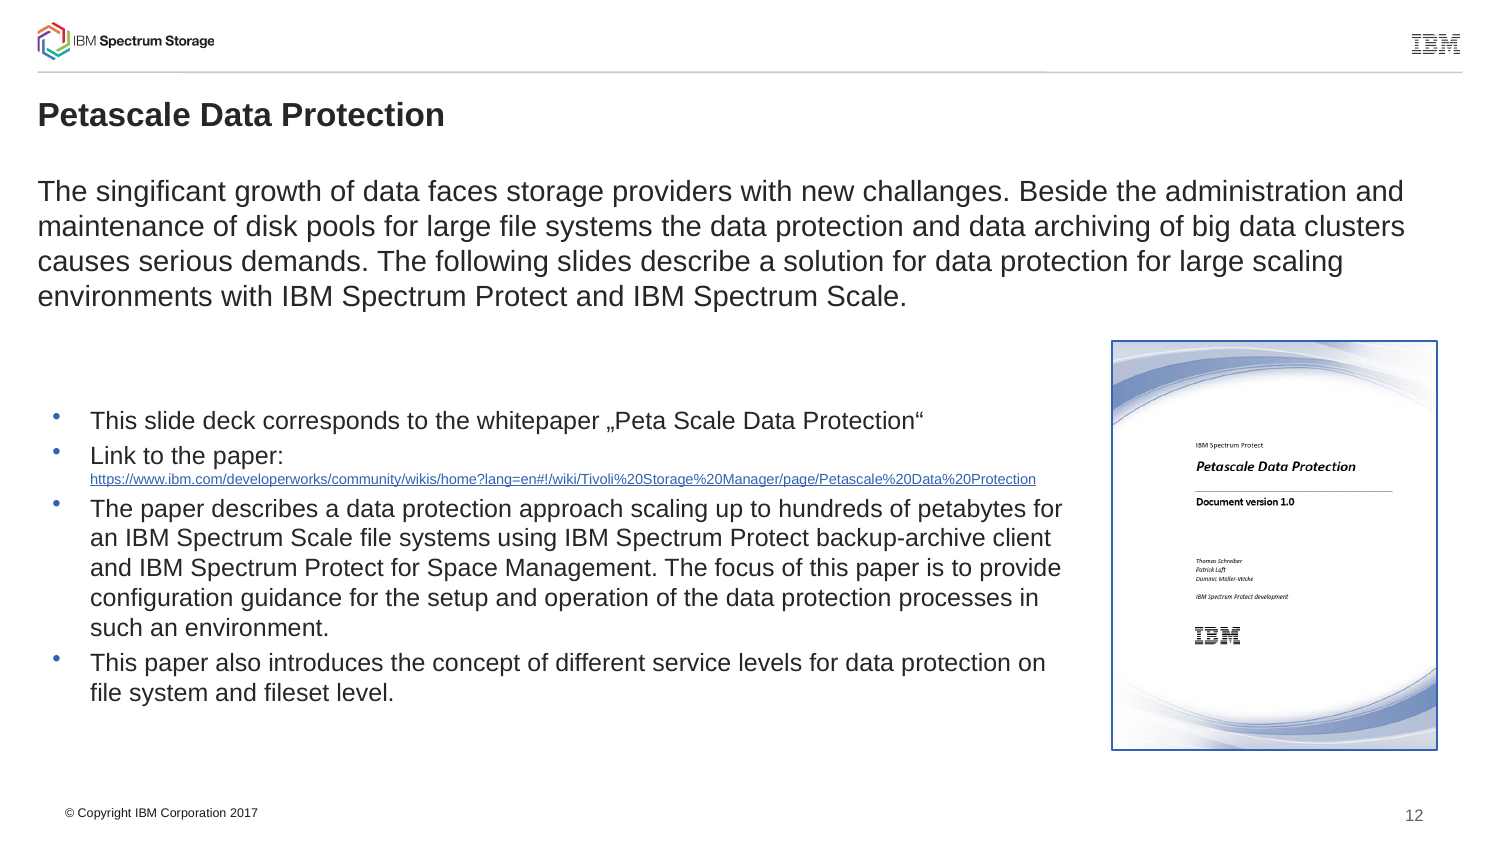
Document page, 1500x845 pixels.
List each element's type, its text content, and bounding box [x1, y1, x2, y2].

title Petascale Data Protection [37, 84, 1388, 143]
slide_number 12 [1325, 797, 1439, 826]
text_box This slide deck corresponds to the whitepaper „Peta Scale Data Protection“ Link to the paper: https://www.ibm.com/developerworks/community/wikis/home?lang=en#!/wiki/Tivoli%20Storage%20Manager/page/Petascale%20Data%20Protection The paper describes a data protection approach scaling up to hundreds of petabytes for an IBM Spectrum Scale file systems using IBM Spectrum Protect backup-archive client and IBM Spectrum Protect for Space Management. The focus of this paper is to provide configuration guidance for the setup and operation of the data protection processes in such an environment. This paper also introduces the concept of different service levels for data protection on file system and fileset level. [37, 397, 1088, 744]
list The singificant growth of data faces storage providers with new challanges. Beside the administration and maintenance of disk pools for large file systems the data protection and data archiving of big data clusters causes serious demands. The following slides describe a solution for data protection for large scaling environments with IBM Spectrum Protect and IBM Spectrum Scale. [37, 172, 1425, 335]
picture [1412, 34, 1460, 54]
footer © Copyright IBM Corporation 2017 [50, 797, 963, 826]
picture [1113, 341, 1437, 749]
